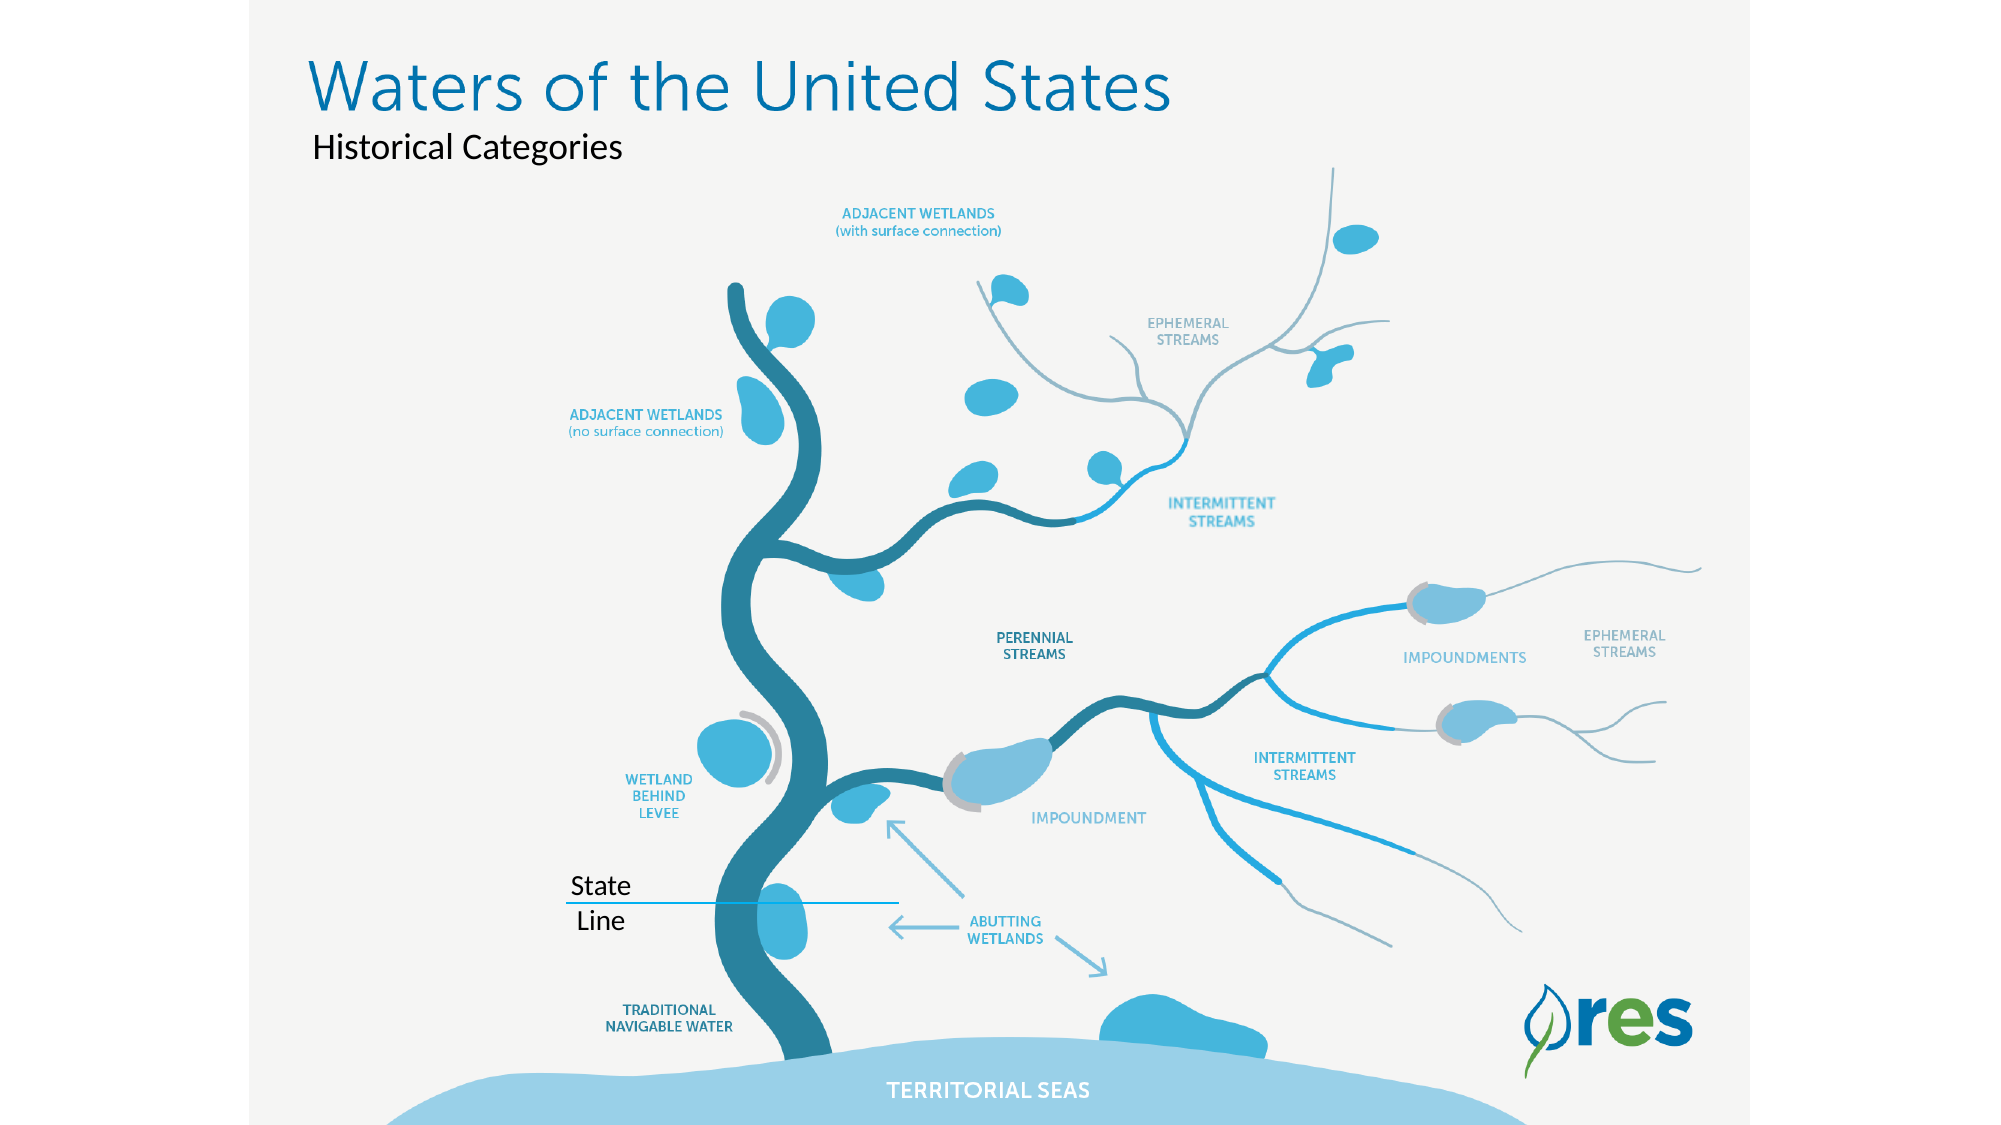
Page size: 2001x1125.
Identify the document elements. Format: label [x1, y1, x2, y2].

picture [249, 0, 1750, 1125]
